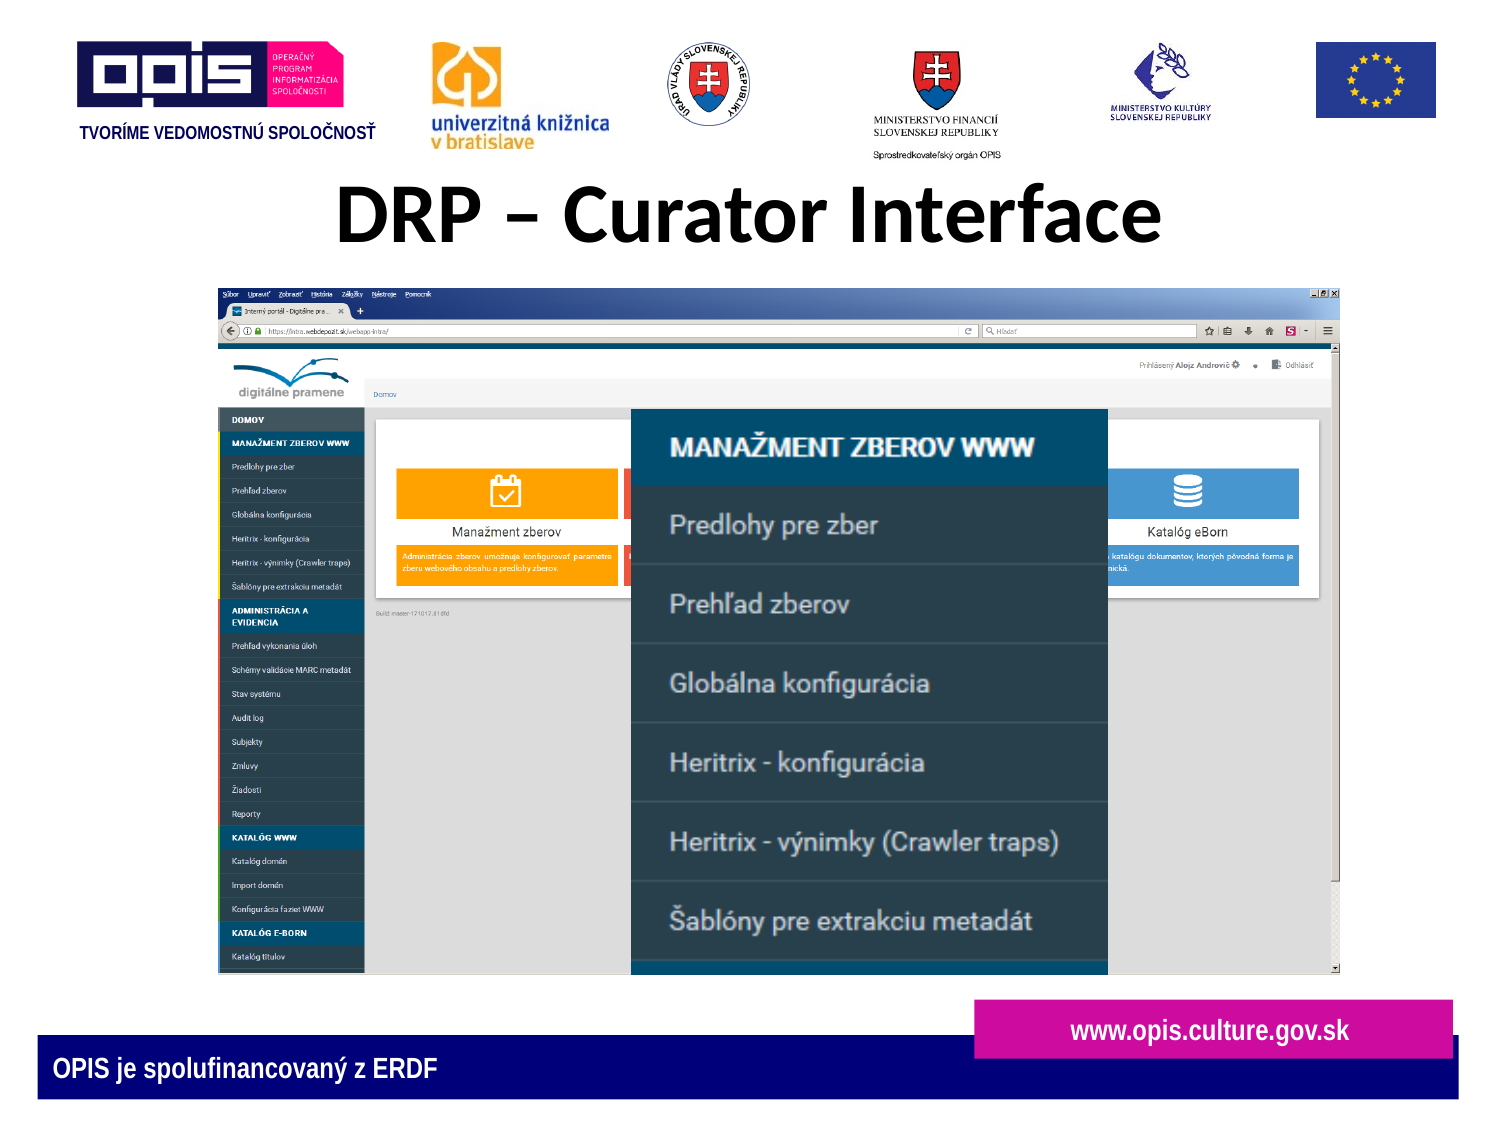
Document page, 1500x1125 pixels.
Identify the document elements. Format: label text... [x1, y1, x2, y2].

picture [218, 288, 1340, 975]
picture [868, 42, 1004, 149]
title DRP – Curator Interface [75, 149, 1425, 268]
picture [667, 42, 750, 126]
picture [431, 42, 609, 149]
picture [64, 30, 355, 118]
picture [1092, 30, 1229, 139]
picture [1316, 42, 1436, 118]
